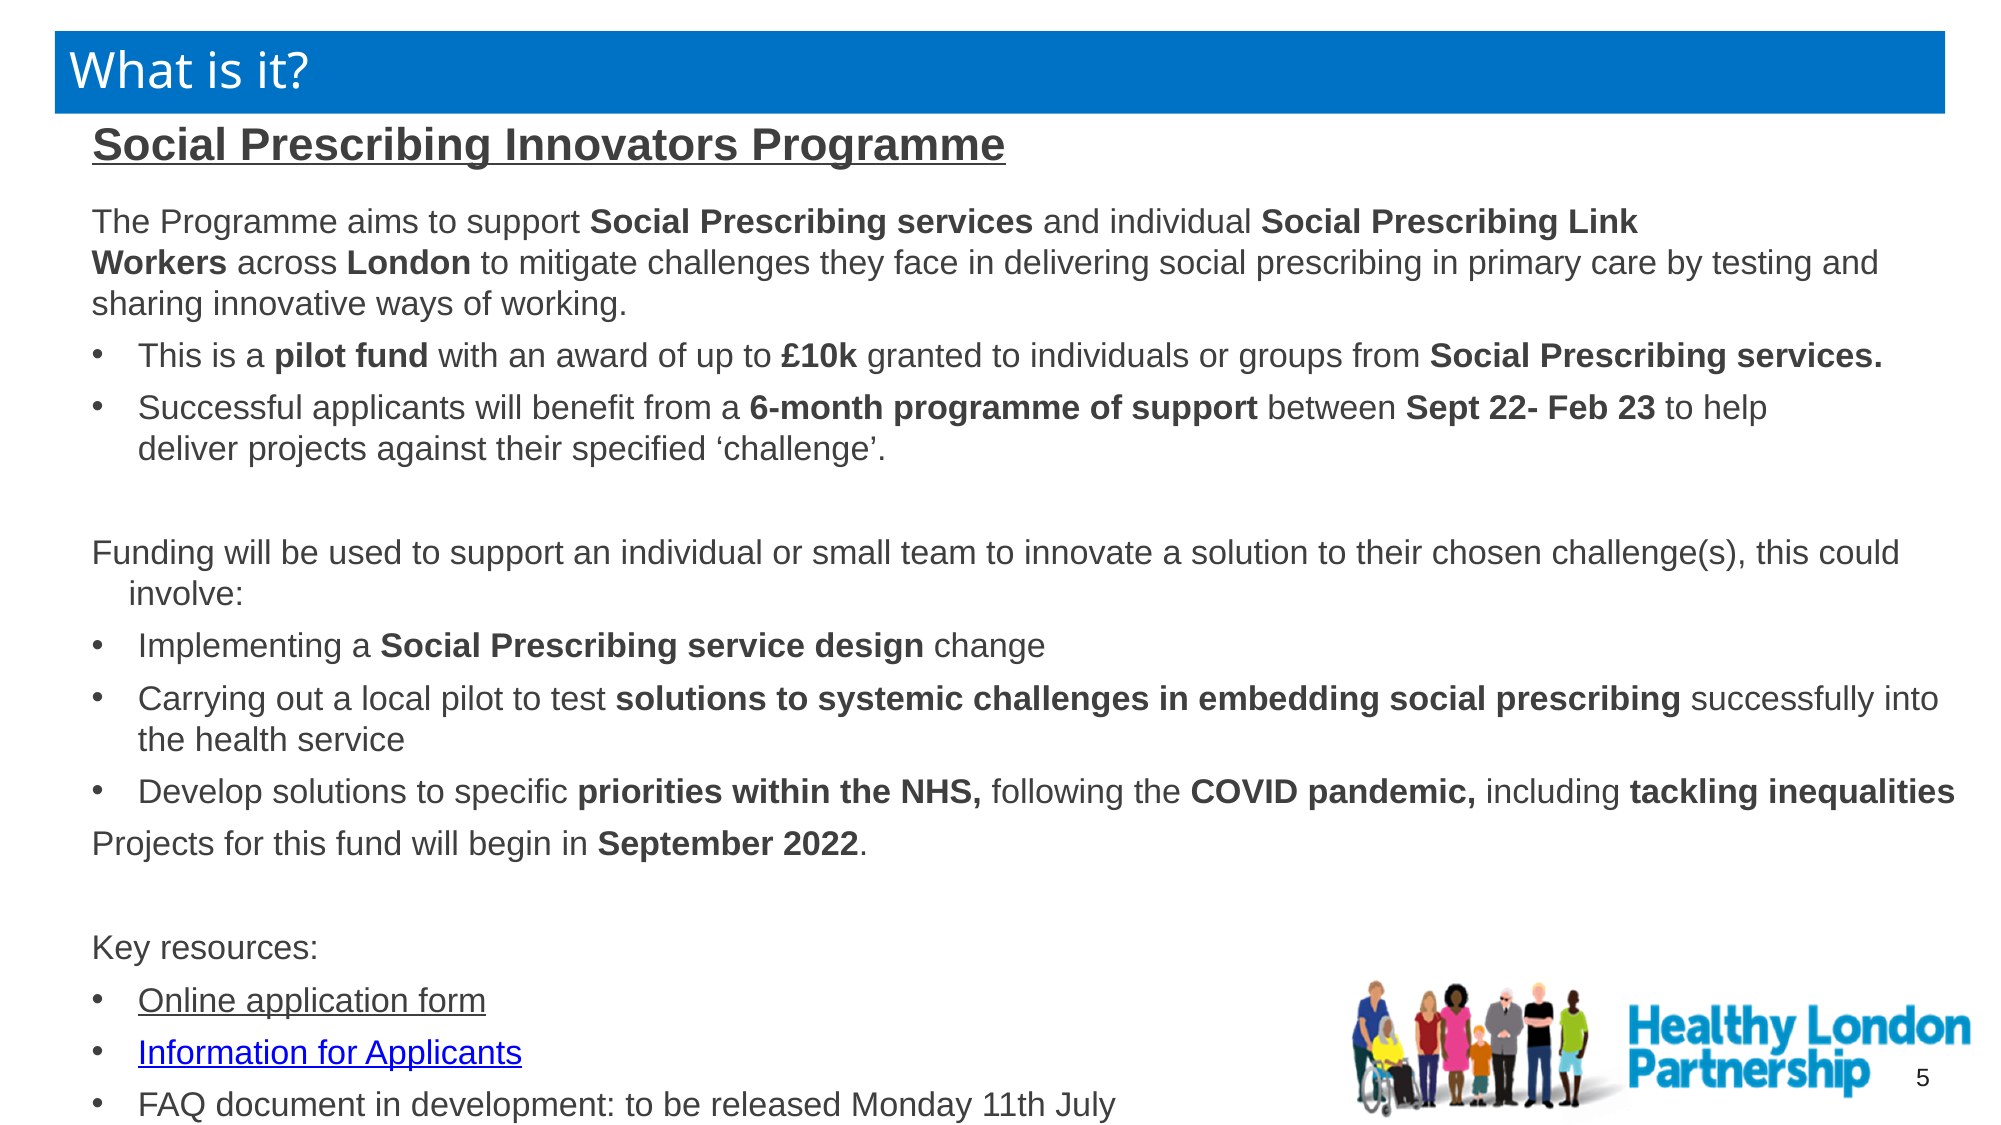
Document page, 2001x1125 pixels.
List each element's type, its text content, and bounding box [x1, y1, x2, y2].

list The Programme aims to support Social Prescribing services and individual Social Prescribing Link Workers across London to mitigate challenges they face in delivering social prescribing in primary care by testing and sharing innovative ways of working. This is a pilot fund with an award of up to £10k granted to individuals or groups from Social Prescribing services. Successful applicants will benefit from a 6-month programme of support between Sept 22- Feb 23 to help deliver projects against their specified ‘challenge’. Funding will be used to support an individual or small team to innovate a solution to their chosen challenge(s), this could involve: Implementing a Social Prescribing service design change Carrying out a local pilot to test solutions to systemic challenges in embedding social prescribing successfully into the health service Develop solutions to specific priorities within the NHS, following the COVID pandemic, including tackling inequalities Projects for this fund will begin in September 2022. Key resources: Online application form Information for Applicants FAQ document in development: to be released Monday 11th July [54, 199, 1968, 1125]
list Social Prescribing Innovators Programme [54, 114, 1946, 186]
title What is it? [54, 31, 1946, 114]
picture [1344, 974, 1982, 1125]
